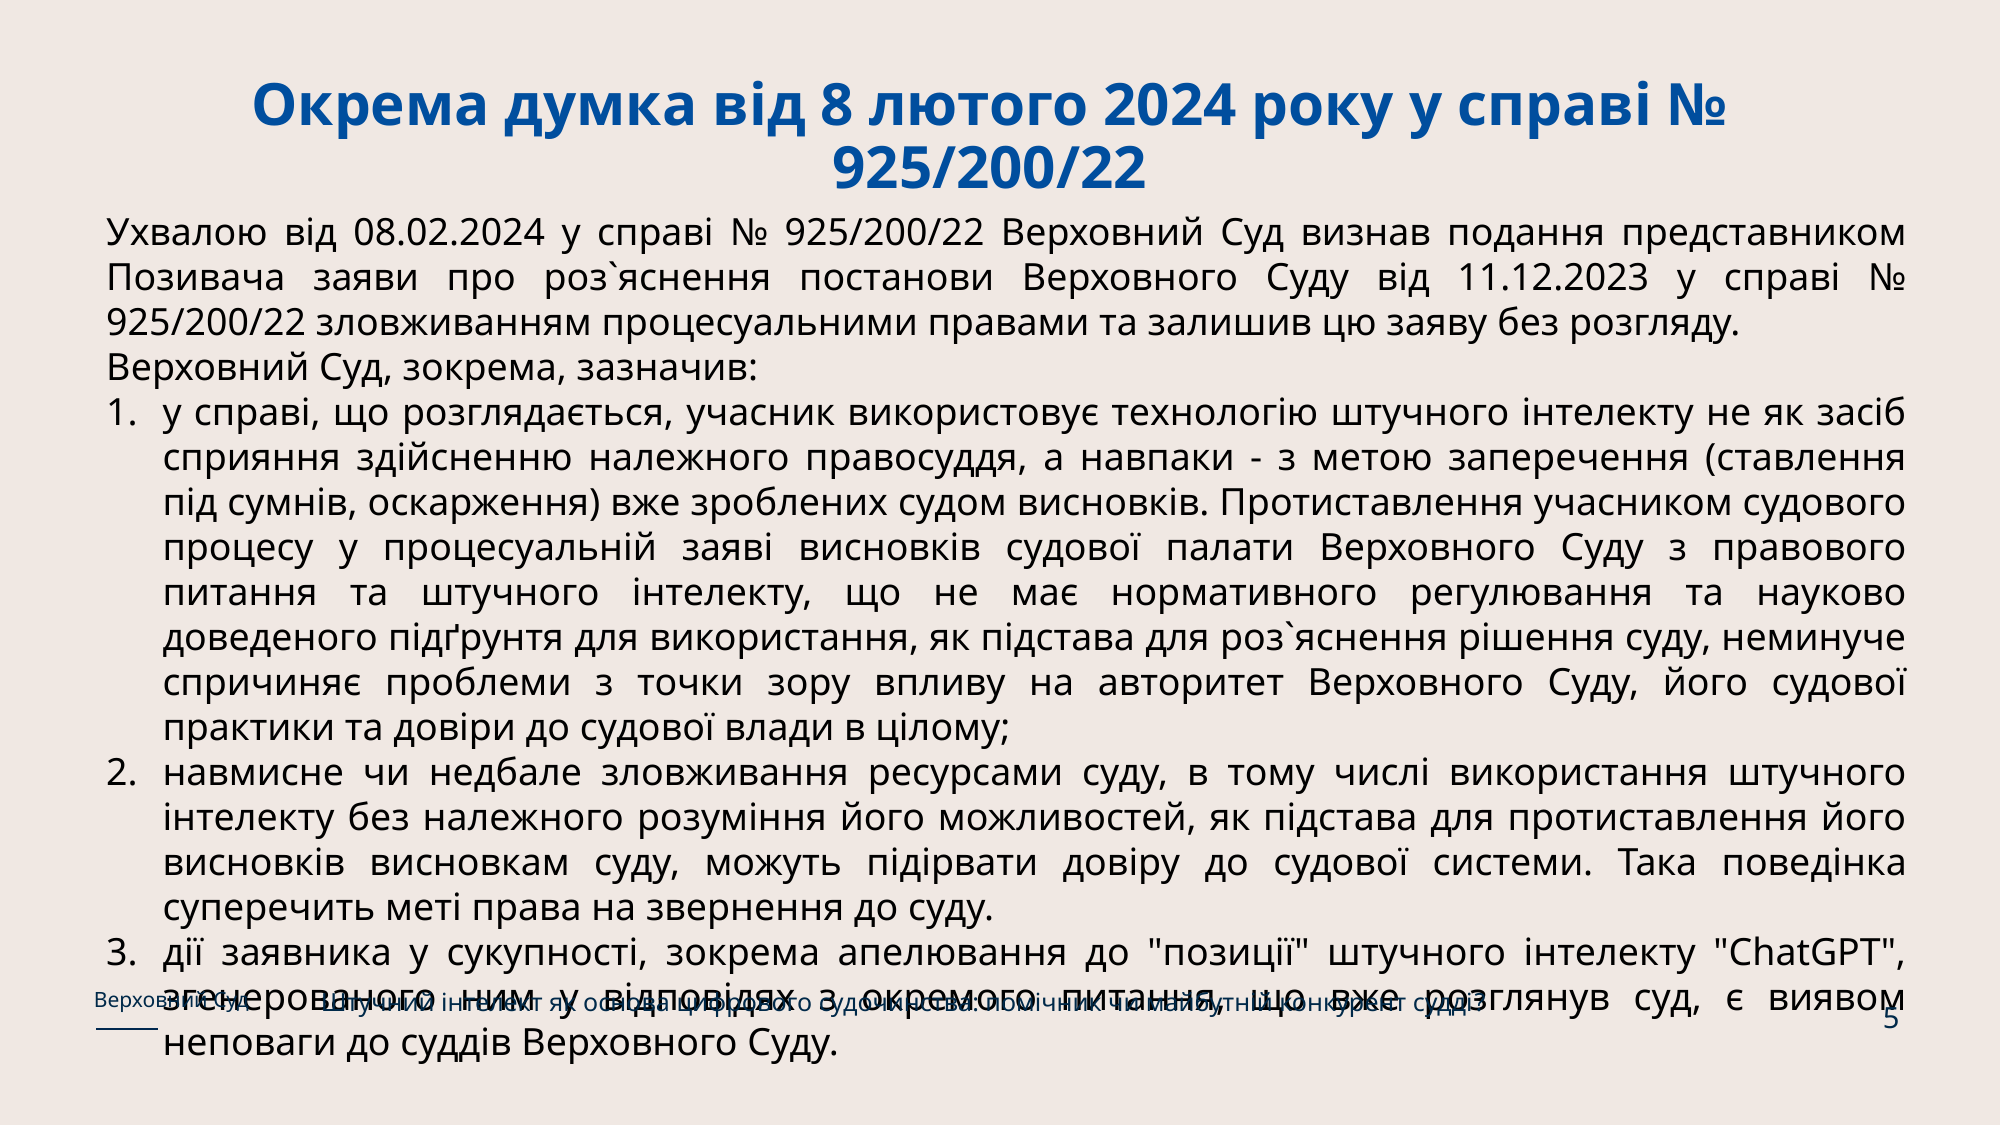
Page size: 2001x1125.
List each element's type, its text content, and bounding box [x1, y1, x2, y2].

list Ухвалою від 08.02.2024 у справі № 925/200/22 Верховний Суд визнав подання представником Позивача заяви про роз`яснення постанови Верховного Суду від 11.12.2023 у справі № 925/200/22 зловживанням процесуальними правами та залишив цю заяву без розгляду. Верховний Суд, зокрема, зазначив: у справі, що розглядається, учасник використовує технологію штучного інтелекту не як засіб сприяння здійсненню належного правосуддя, а навпаки - з метою заперечення (ставлення під сумнів, оскарження) вже зроблених судом висновків. Протиставлення учасником судового процесу у процесуальній заяві висновків судової палати Верховного Суду з правового питання та штучного інтелекту, що не має нормативного регулювання та науково доведеного підґрунтя для використання, як підстава для роз`яснення рішення суду, неминуче спричиняє проблеми з точки зору впливу на авторитет Верховного Суду, його судової практики та довіри до судової влади в цілому; навмисне чи недбале зловживання ресурсами суду, в тому числі використання штучного інтелекту без належного розуміння його можливостей, як підстава для протиставлення його висновків висновкам суду, можуть підірвати довіру до судової системи. Така поведінка суперечить меті права на звернення до суду. дії заявника у сукупності, зокрема апелювання до "позиції" штучного інтелекту "ChatGPT", згенерованого ним у відповідях з окремого питання, що вже розглянув суд, є виявом неповаги до суддів Верховного Суду. [53, 200, 1924, 939]
text_box Верховний Суд [79, 982, 269, 1036]
text_box Штучний інтелект як основа цифрового судочинства: помічник чи майбутній конкурент судді? [305, 979, 1802, 1033]
text_box 5 [1520, 983, 1915, 1050]
title Окрема думка від 8 лютого 2024 року у справі № 925/200/22 [127, 82, 1853, 200]
